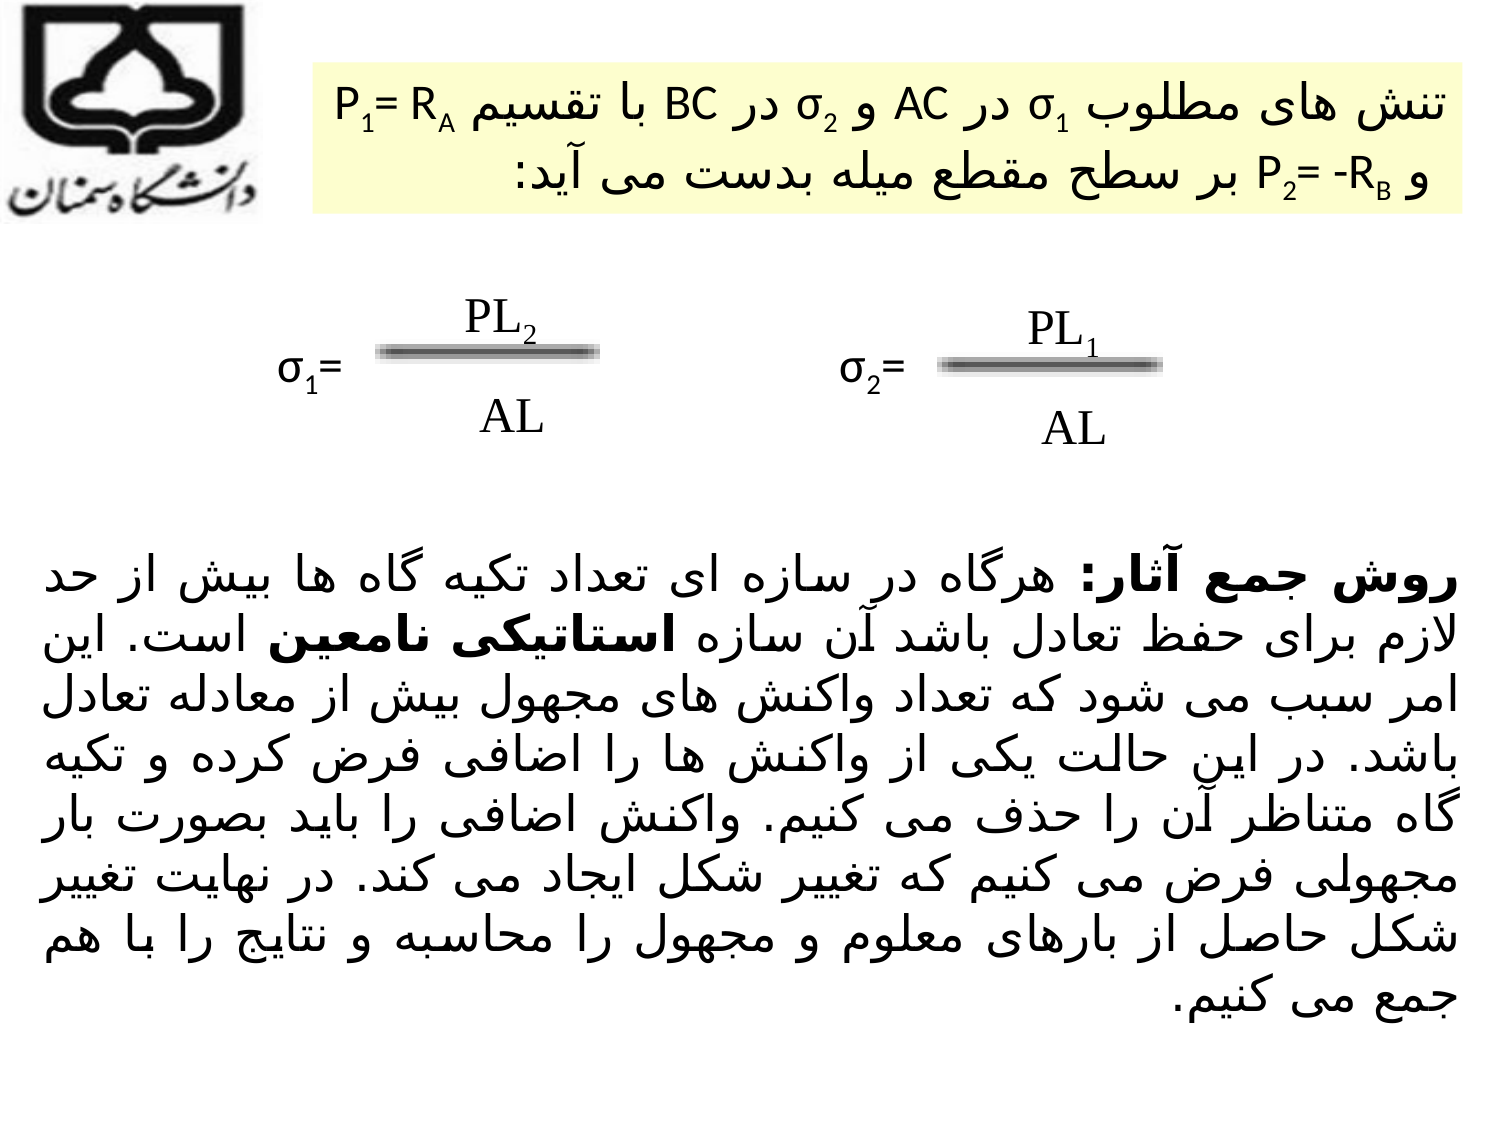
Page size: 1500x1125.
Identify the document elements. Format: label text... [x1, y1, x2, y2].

text_box PL1 [1012, 287, 1163, 337]
text_box σ2= [825, 324, 938, 408]
picture [937, 337, 1163, 403]
text_box PL2 [449, 274, 600, 324]
text_box AL [425, 398, 600, 450]
text_box σ1= [262, 324, 375, 408]
picture [0, 0, 263, 224]
text_box تنش های مطلوب σ1 در AC و σ2 در BC با تقسیم P1= RA و P2= -RB بر سطح مقطع میله بدست می آید: [312, 62, 1463, 214]
text_box AL [987, 409, 1163, 463]
text_box روش جمع آثار: هرگاه در سازه ای تعداد تکیه گاه ها بیش از حد لازم برای حفظ تعادل باشد آن سازه استاتیکی نامعین است. این امر سبب می شود که تعداد واکنش های مجهول بیش از معادله تعادل باشد. در این حالت یکی از واکنش ها را اضافی فرض کرده و تکیه گاه متناظر آن را حذف می کنیم. واکنش اضافی را باید بصورت بار مجهولی فرض می کنیم که تغییر شکل ایجاد می کند. در نهایت تغییر شکل حاصل از بارهای معلوم و مجهول را محاسبه و نتایج را با هم جمع می کنیم. [24, 533, 1475, 1029]
picture [374, 324, 601, 391]
